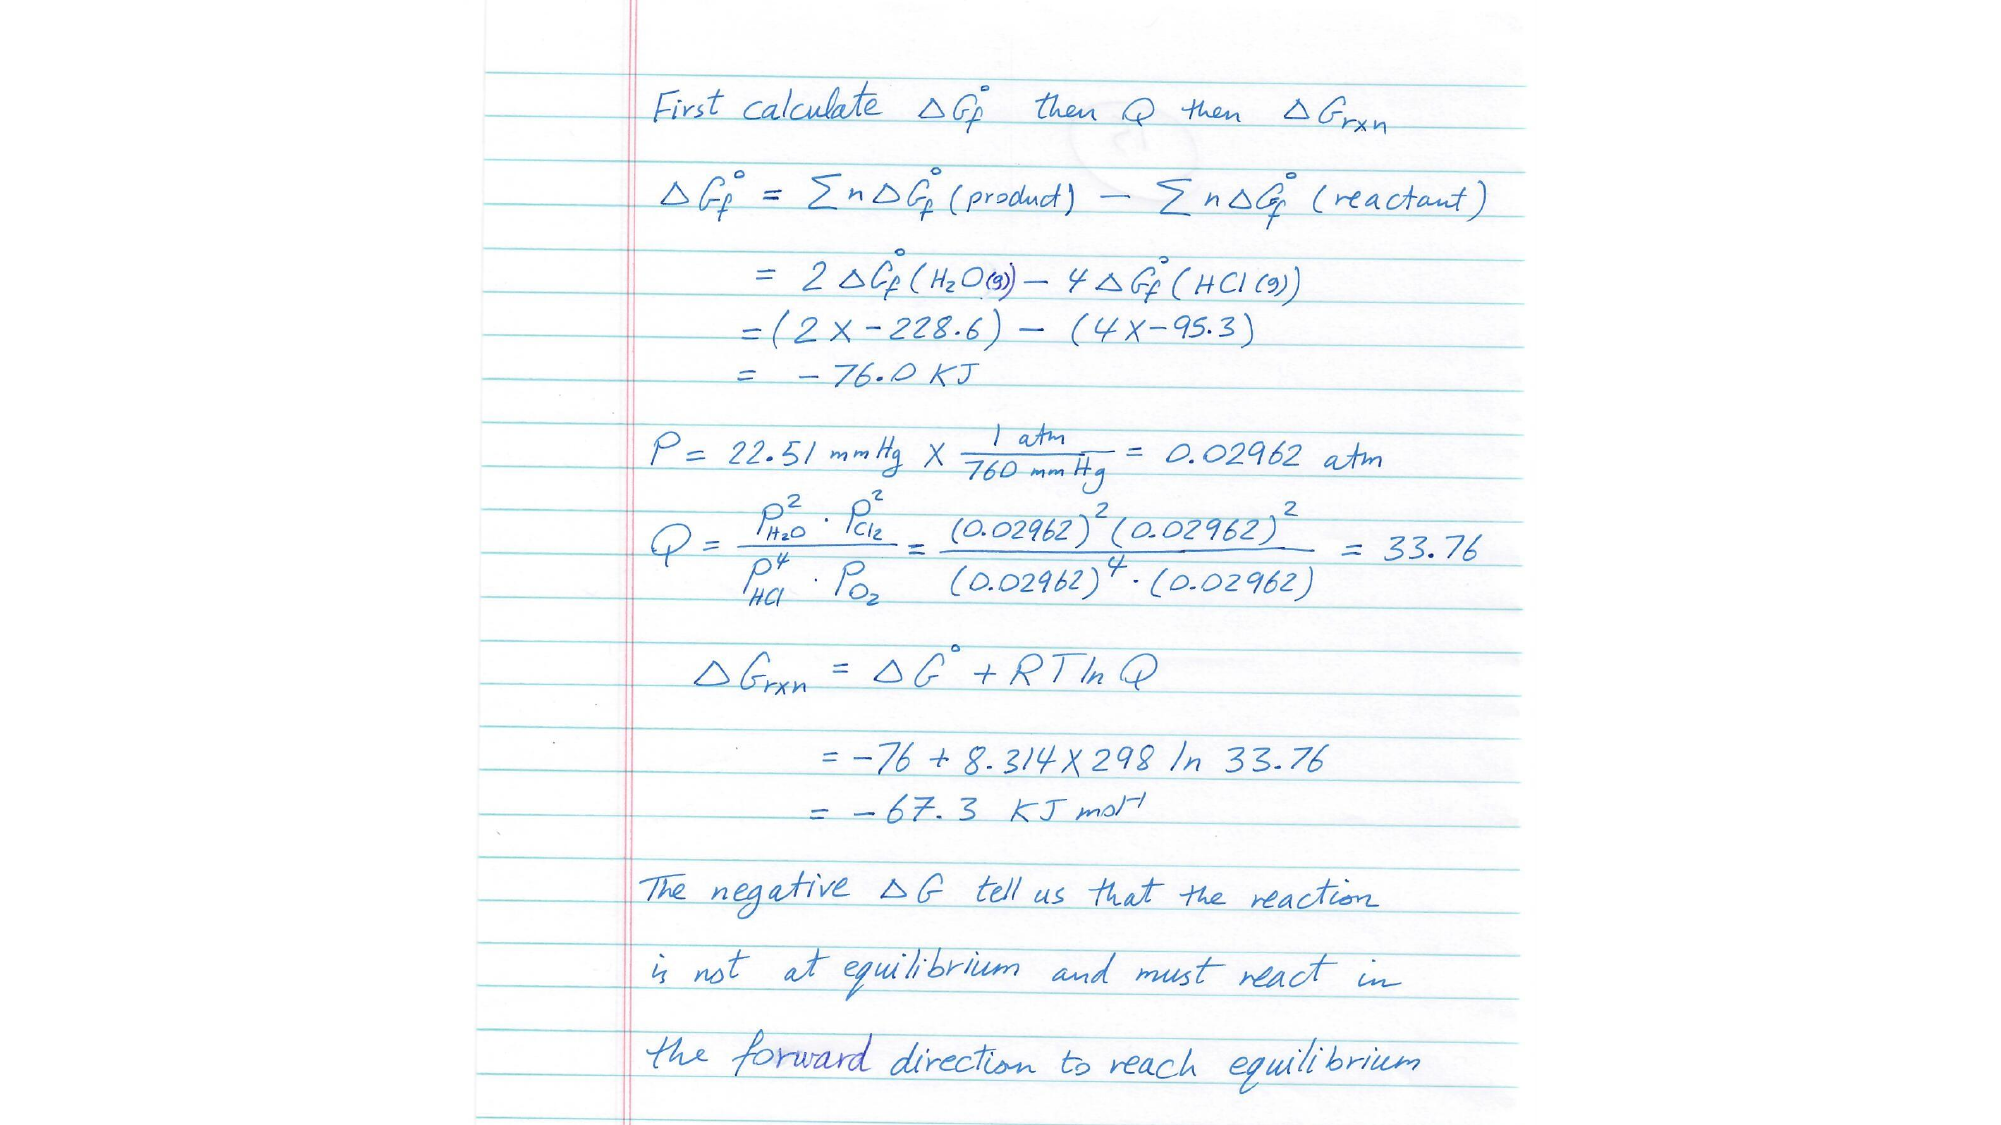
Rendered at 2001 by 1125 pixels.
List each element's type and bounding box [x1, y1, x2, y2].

picture [462, 0, 1538, 1125]
